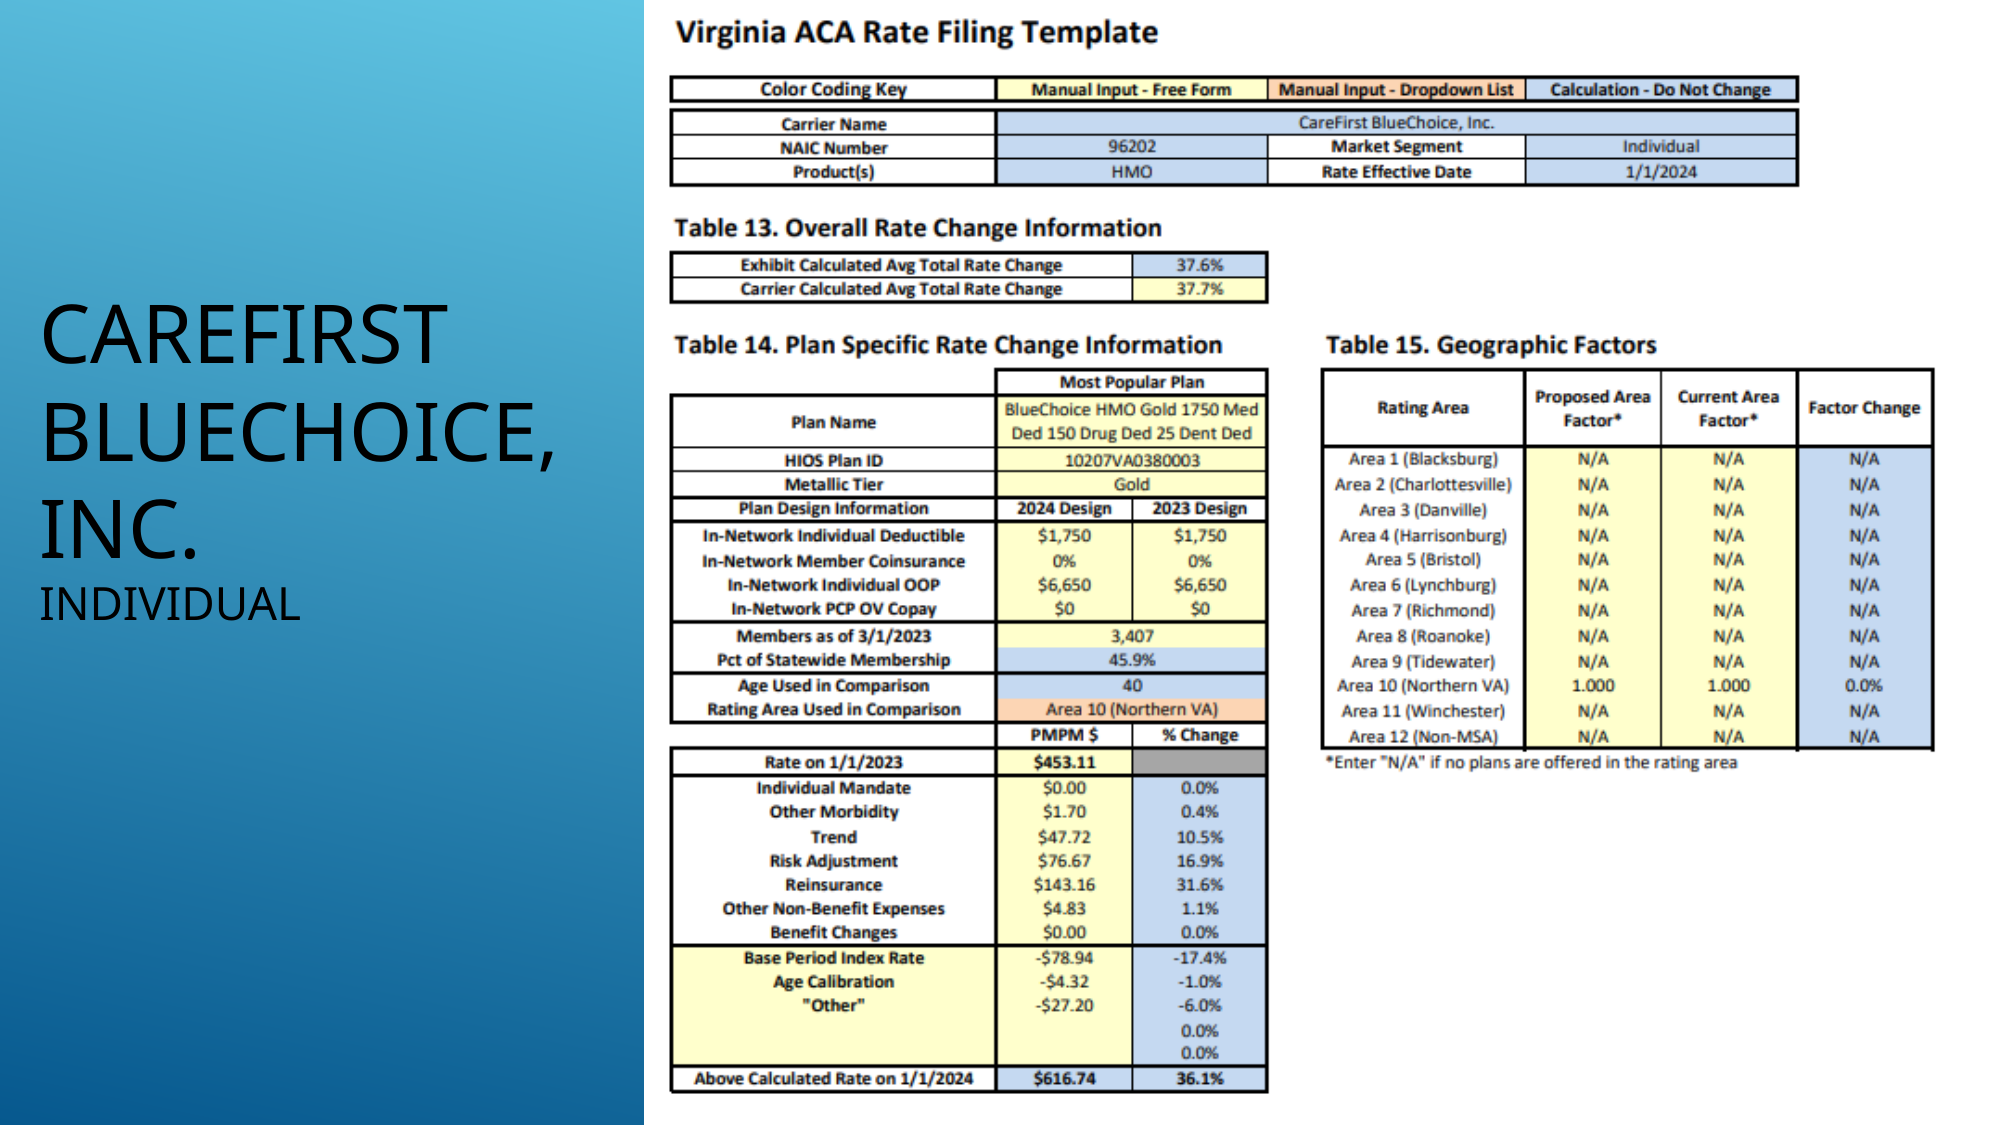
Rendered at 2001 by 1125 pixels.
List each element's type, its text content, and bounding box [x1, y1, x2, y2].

picture [644, 0, 2000, 1125]
title Carefirst bluechoice, inc. individual [24, 231, 600, 638]
